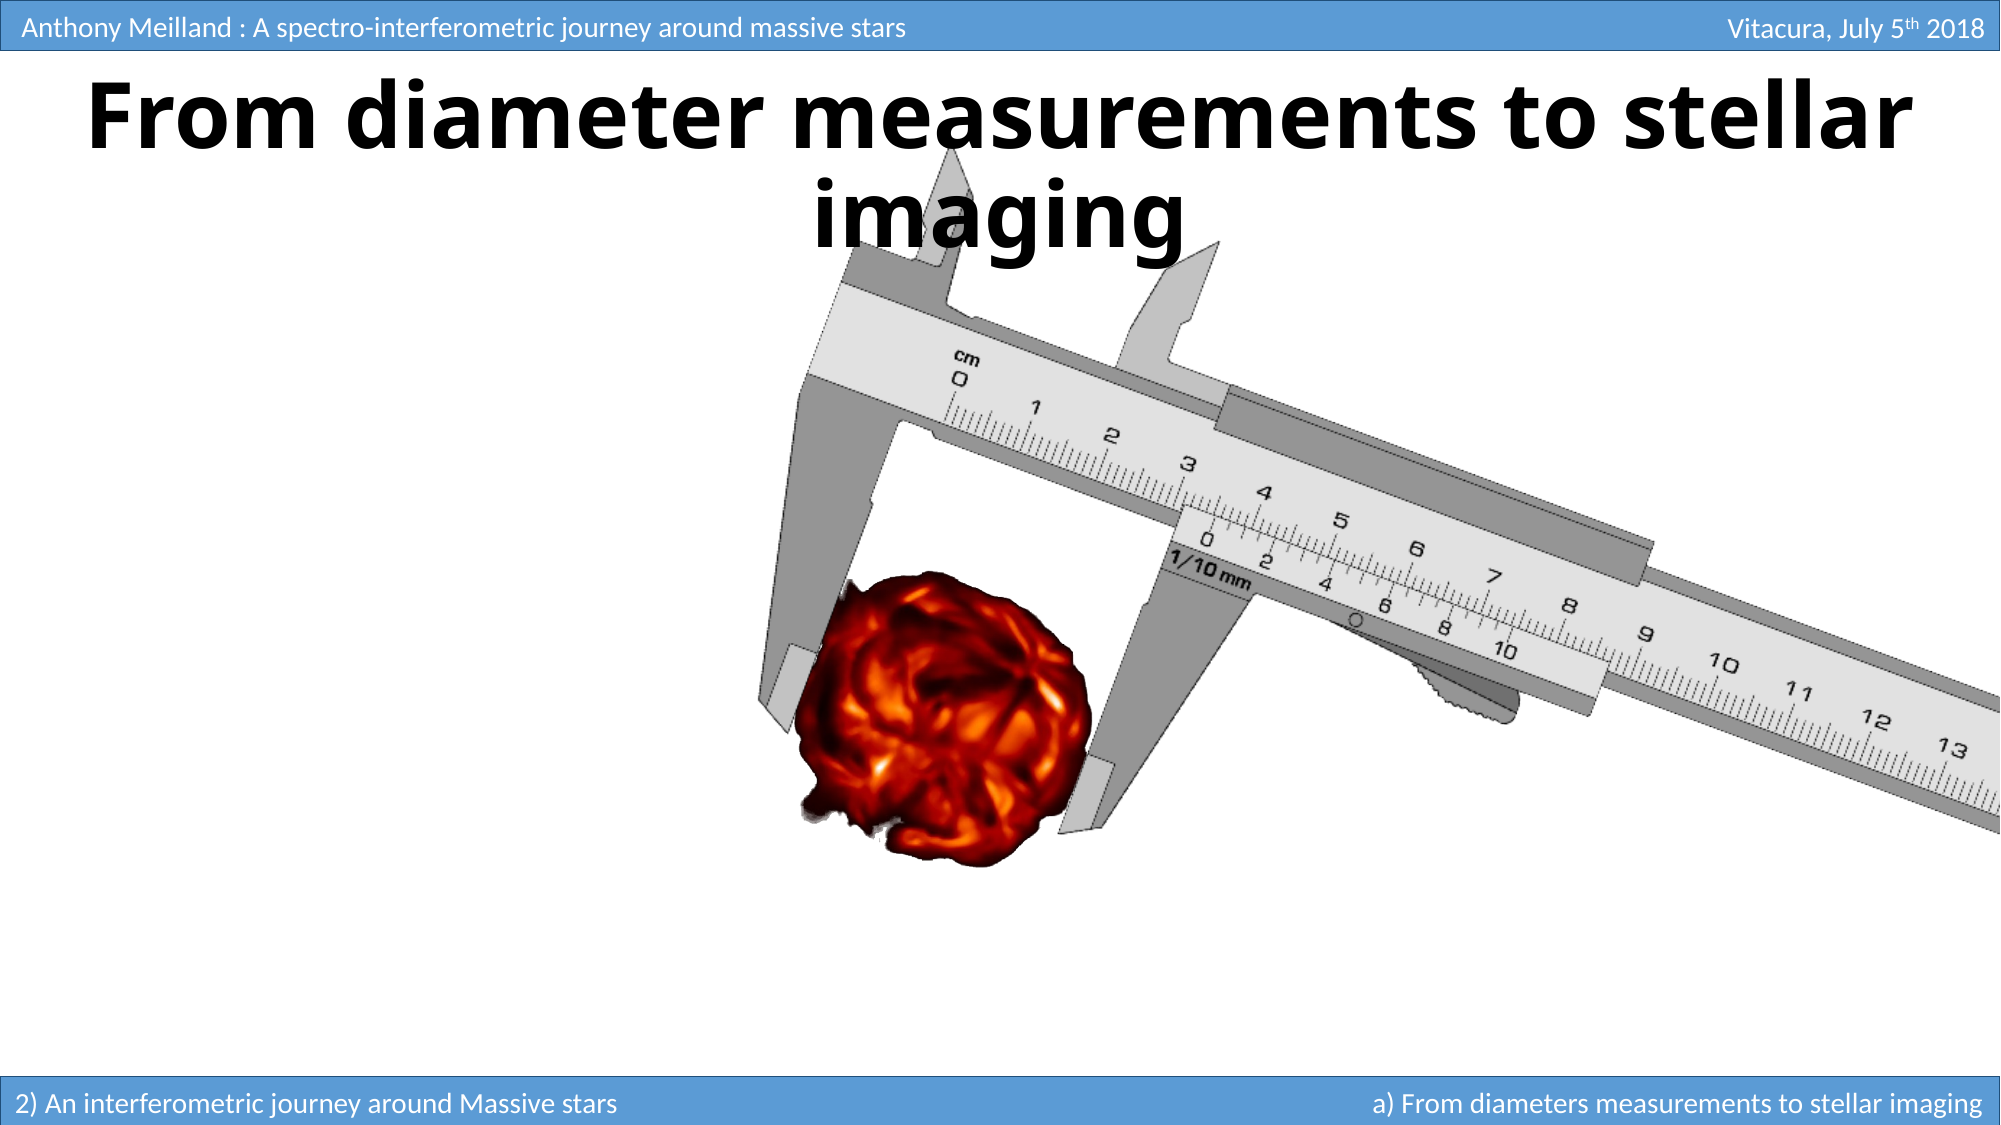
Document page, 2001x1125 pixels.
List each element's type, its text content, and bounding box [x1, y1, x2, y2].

title From diameter measurements to stellar imaging [0, 59, 2000, 278]
text_box a) From diameters measurements to stellar imaging [1121, 1102, 1998, 1125]
text_box 2) An interferometric journey around Massive stars [0, 1076, 1121, 1125]
picture [690, 278, 2000, 1102]
